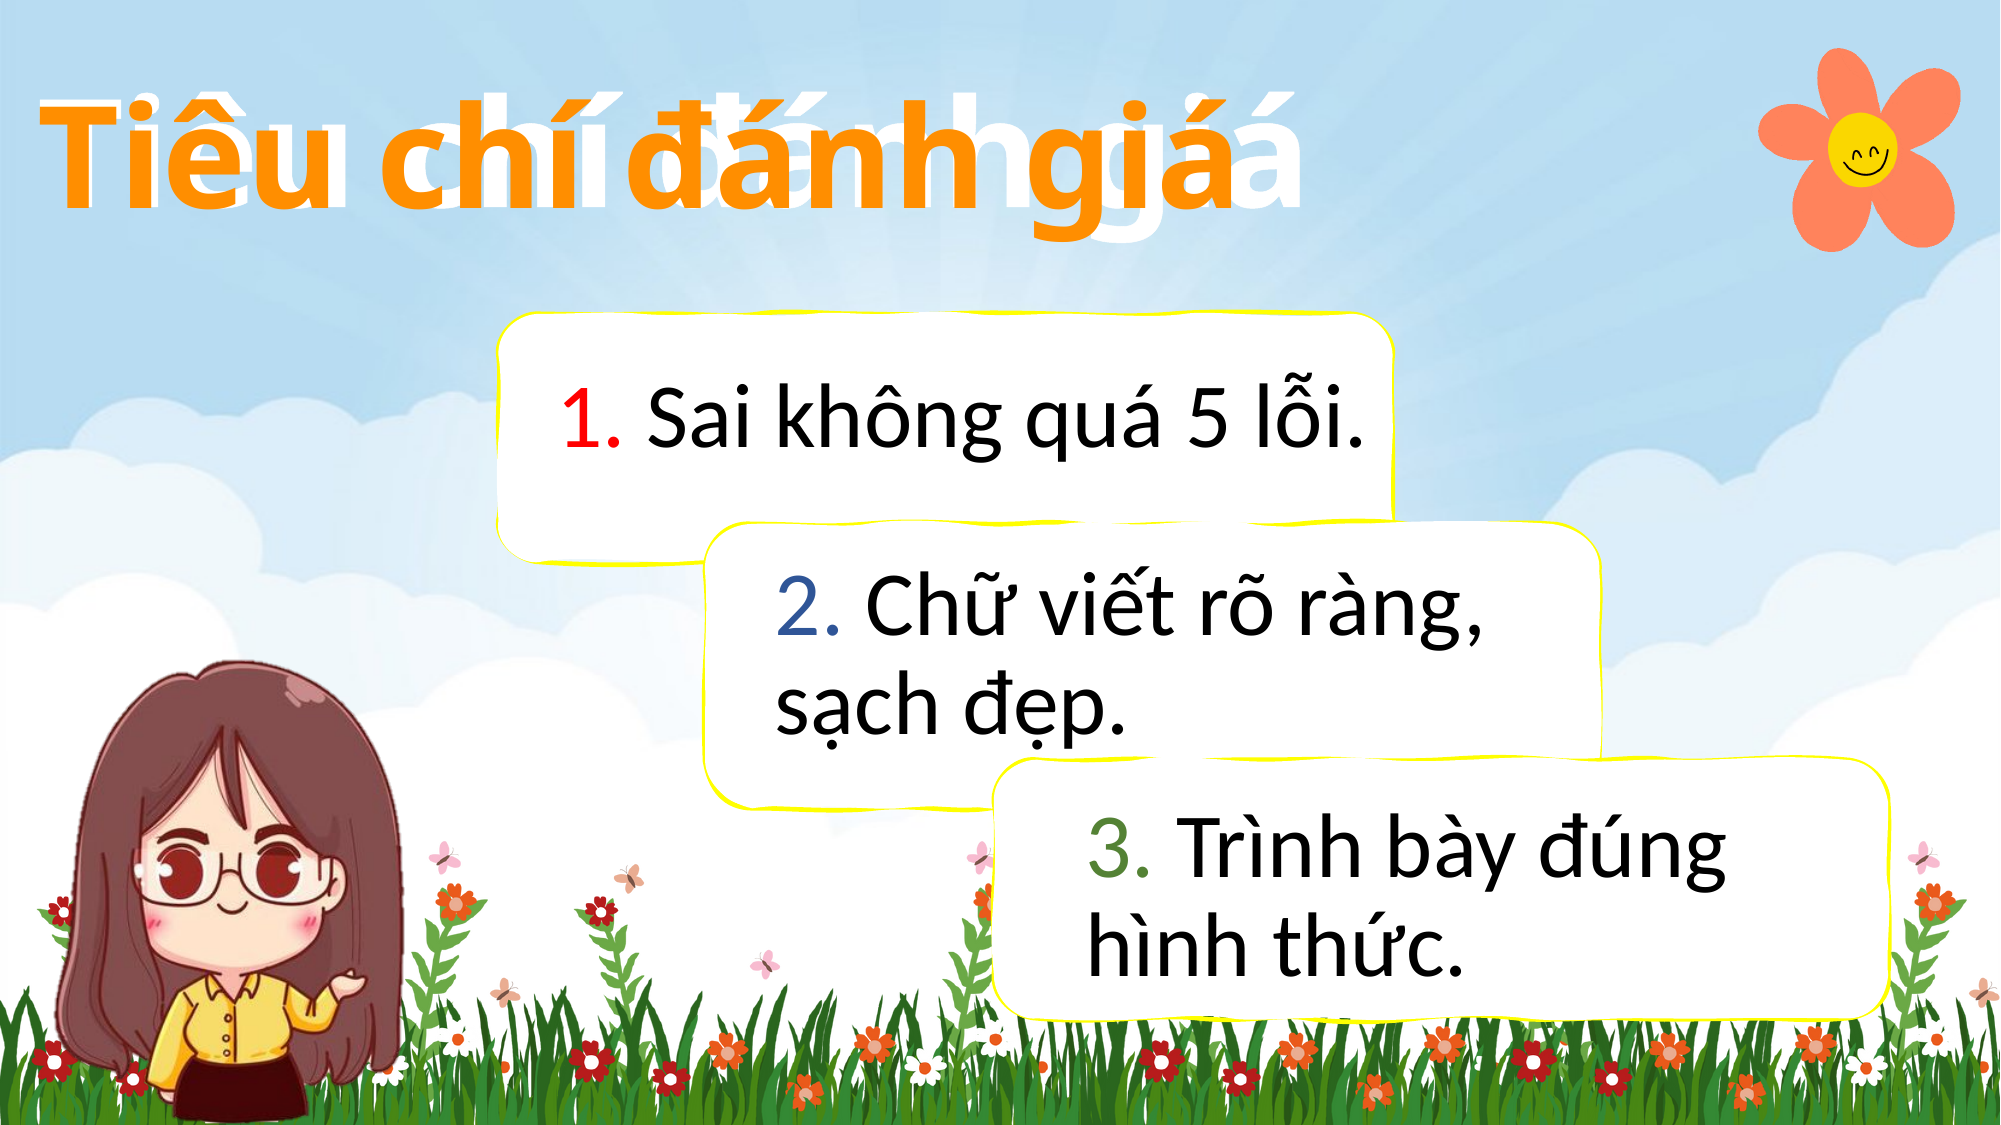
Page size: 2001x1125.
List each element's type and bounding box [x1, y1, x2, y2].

text_box [993, 759, 1916, 1034]
picture [0, 0, 2001, 1125]
text_box [498, 313, 1678, 566]
text_box [704, 523, 1600, 809]
text_box [22, 2, 1420, 318]
